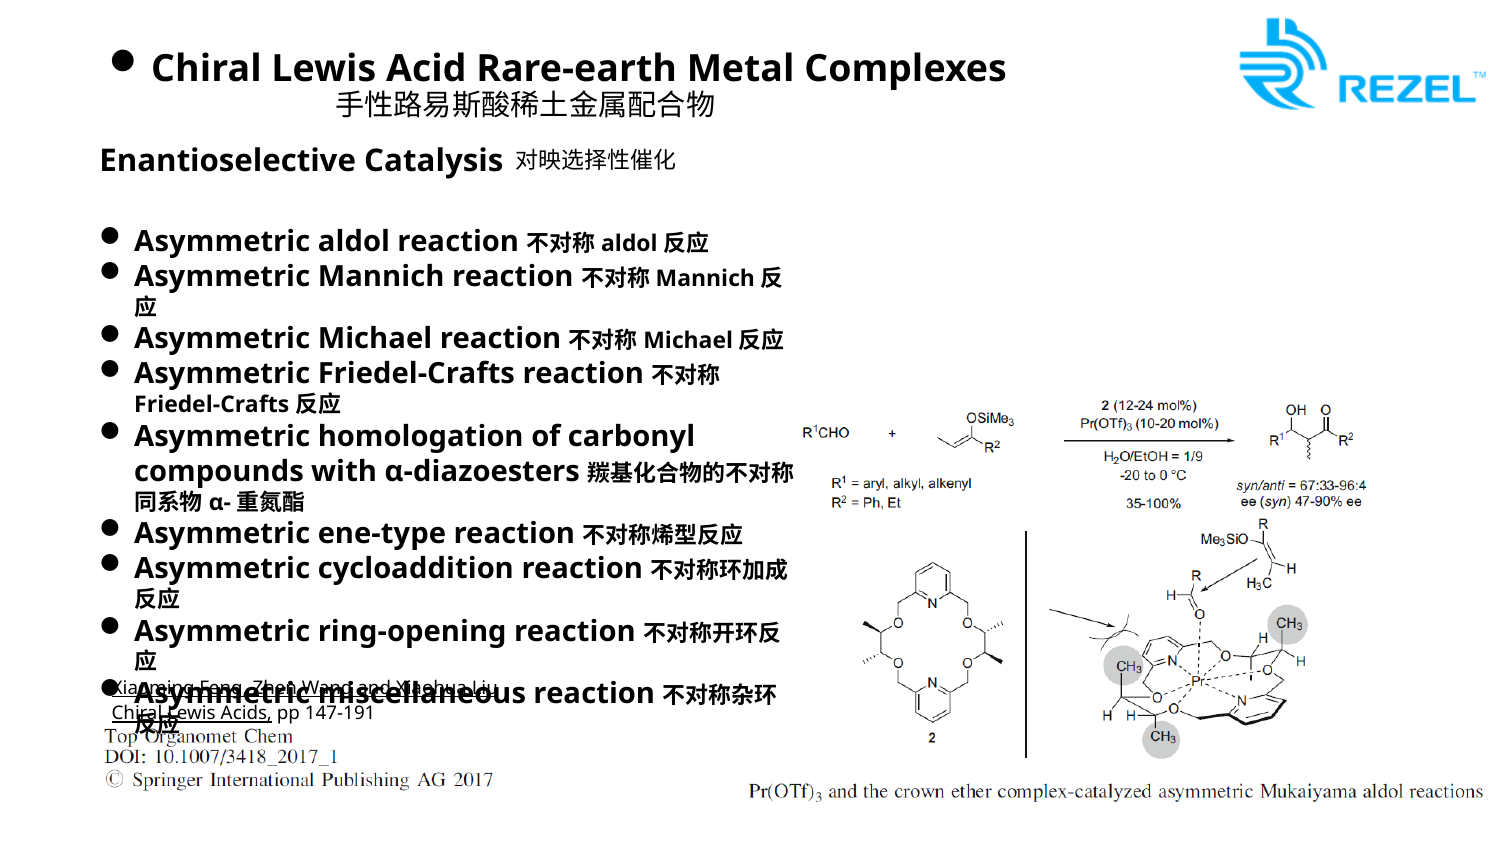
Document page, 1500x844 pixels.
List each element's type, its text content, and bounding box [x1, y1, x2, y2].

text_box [88, 668, 532, 794]
text_box 手性路易斯酸稀土金属配合物 [323, 81, 1074, 128]
text_box Enantioselective Catalysis [88, 134, 516, 183]
picture [735, 390, 1486, 806]
text_box 对映选择性催化 [504, 139, 736, 179]
picture [1224, 9, 1500, 124]
text_box Chiral Lewis Acid Rare-earth Metal Complexes [97, 37, 1030, 95]
text_box Asymmetric aldol reaction不对称aldol反应 Asymmetric Mannich reaction不对称Mannich反应 Asymmetric Michael reaction不对称Michael反应 Asymmetric Friedel-Crafts reaction不对称Friedel-Crafts反应 Asymmetric homologation of carbonyl compounds with α-diazoesters羰基化合物的不对称同系物α-重氮酯 Asymmetric ene-type reaction不对称烯型反应 Asymmetric cycloaddition reaction不对称环加成反应 Asymmetric ring-opening reaction不对称开环反应 Asymmetric miscellaneous reaction不对称杂环反应 [87, 216, 811, 743]
